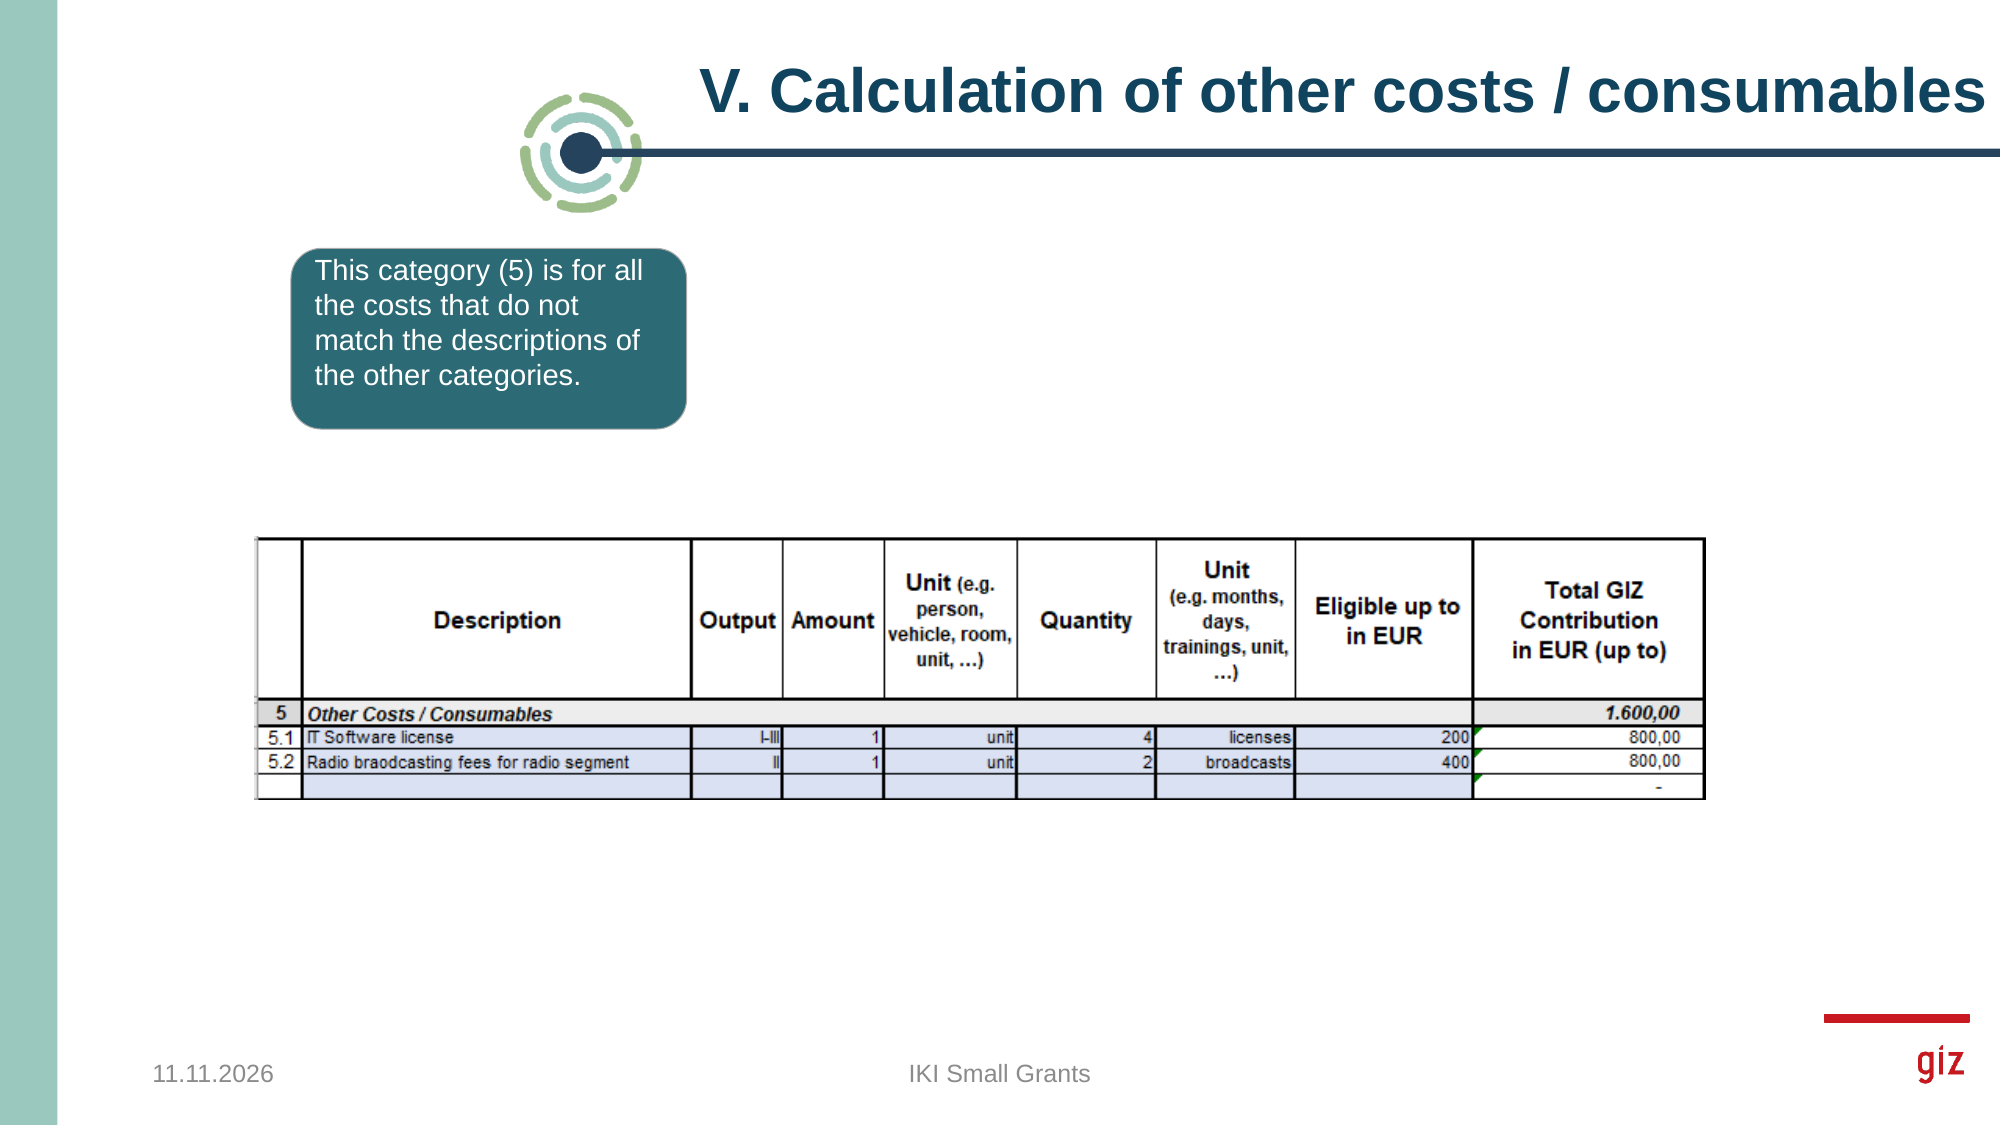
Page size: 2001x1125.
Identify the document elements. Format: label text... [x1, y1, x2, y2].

text_box This category (5) is for all the costs that do not match the descriptions of the other categories. [290, 247, 688, 430]
picture [254, 536, 1706, 800]
picture [520, 92, 642, 213]
picture [1916, 1043, 1969, 1085]
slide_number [137, 1042, 588, 1103]
footer IKI Small Grants [662, 1042, 1338, 1103]
list V. Calculation of other costs / consumables [656, 58, 2000, 147]
